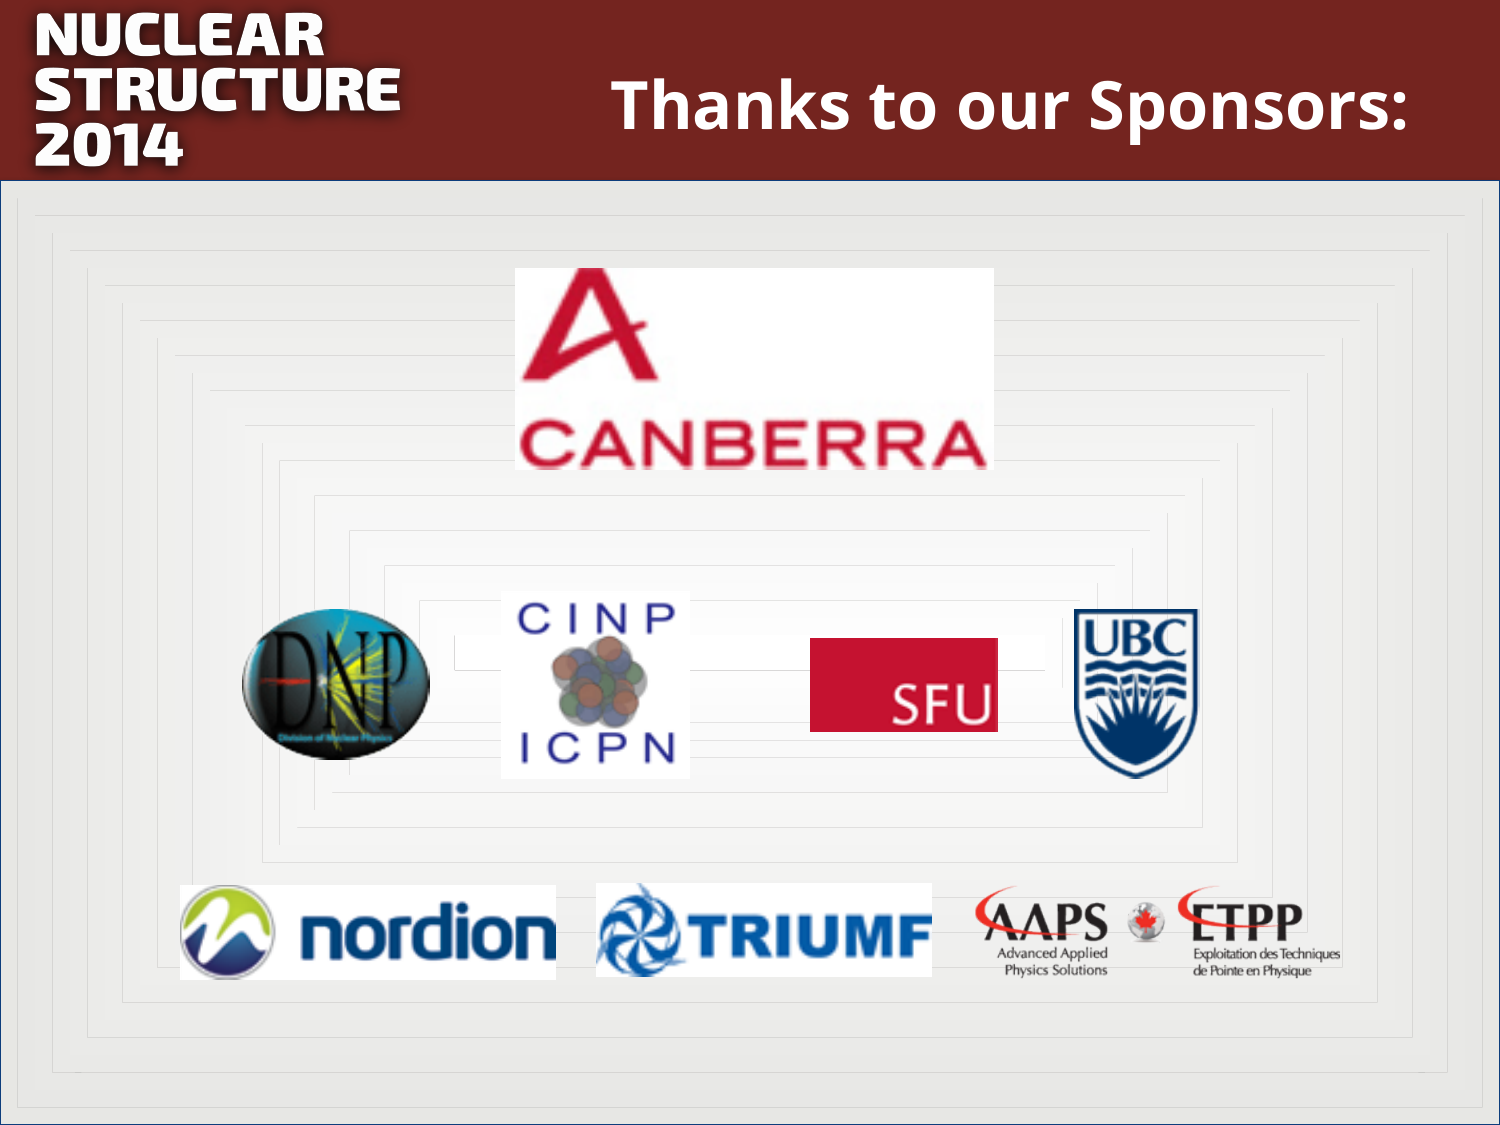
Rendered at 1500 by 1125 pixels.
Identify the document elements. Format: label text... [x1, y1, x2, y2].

picture [596, 883, 932, 977]
picture [179, 885, 556, 980]
picture [0, 0, 442, 180]
picture [241, 609, 430, 761]
picture [1074, 609, 1200, 779]
title Thanks to our Sponsors: [74, 61, 1426, 162]
picture [974, 883, 1347, 980]
picture [810, 637, 999, 733]
text_box [0, 180, 1500, 1125]
picture [501, 590, 690, 779]
picture [514, 268, 994, 470]
